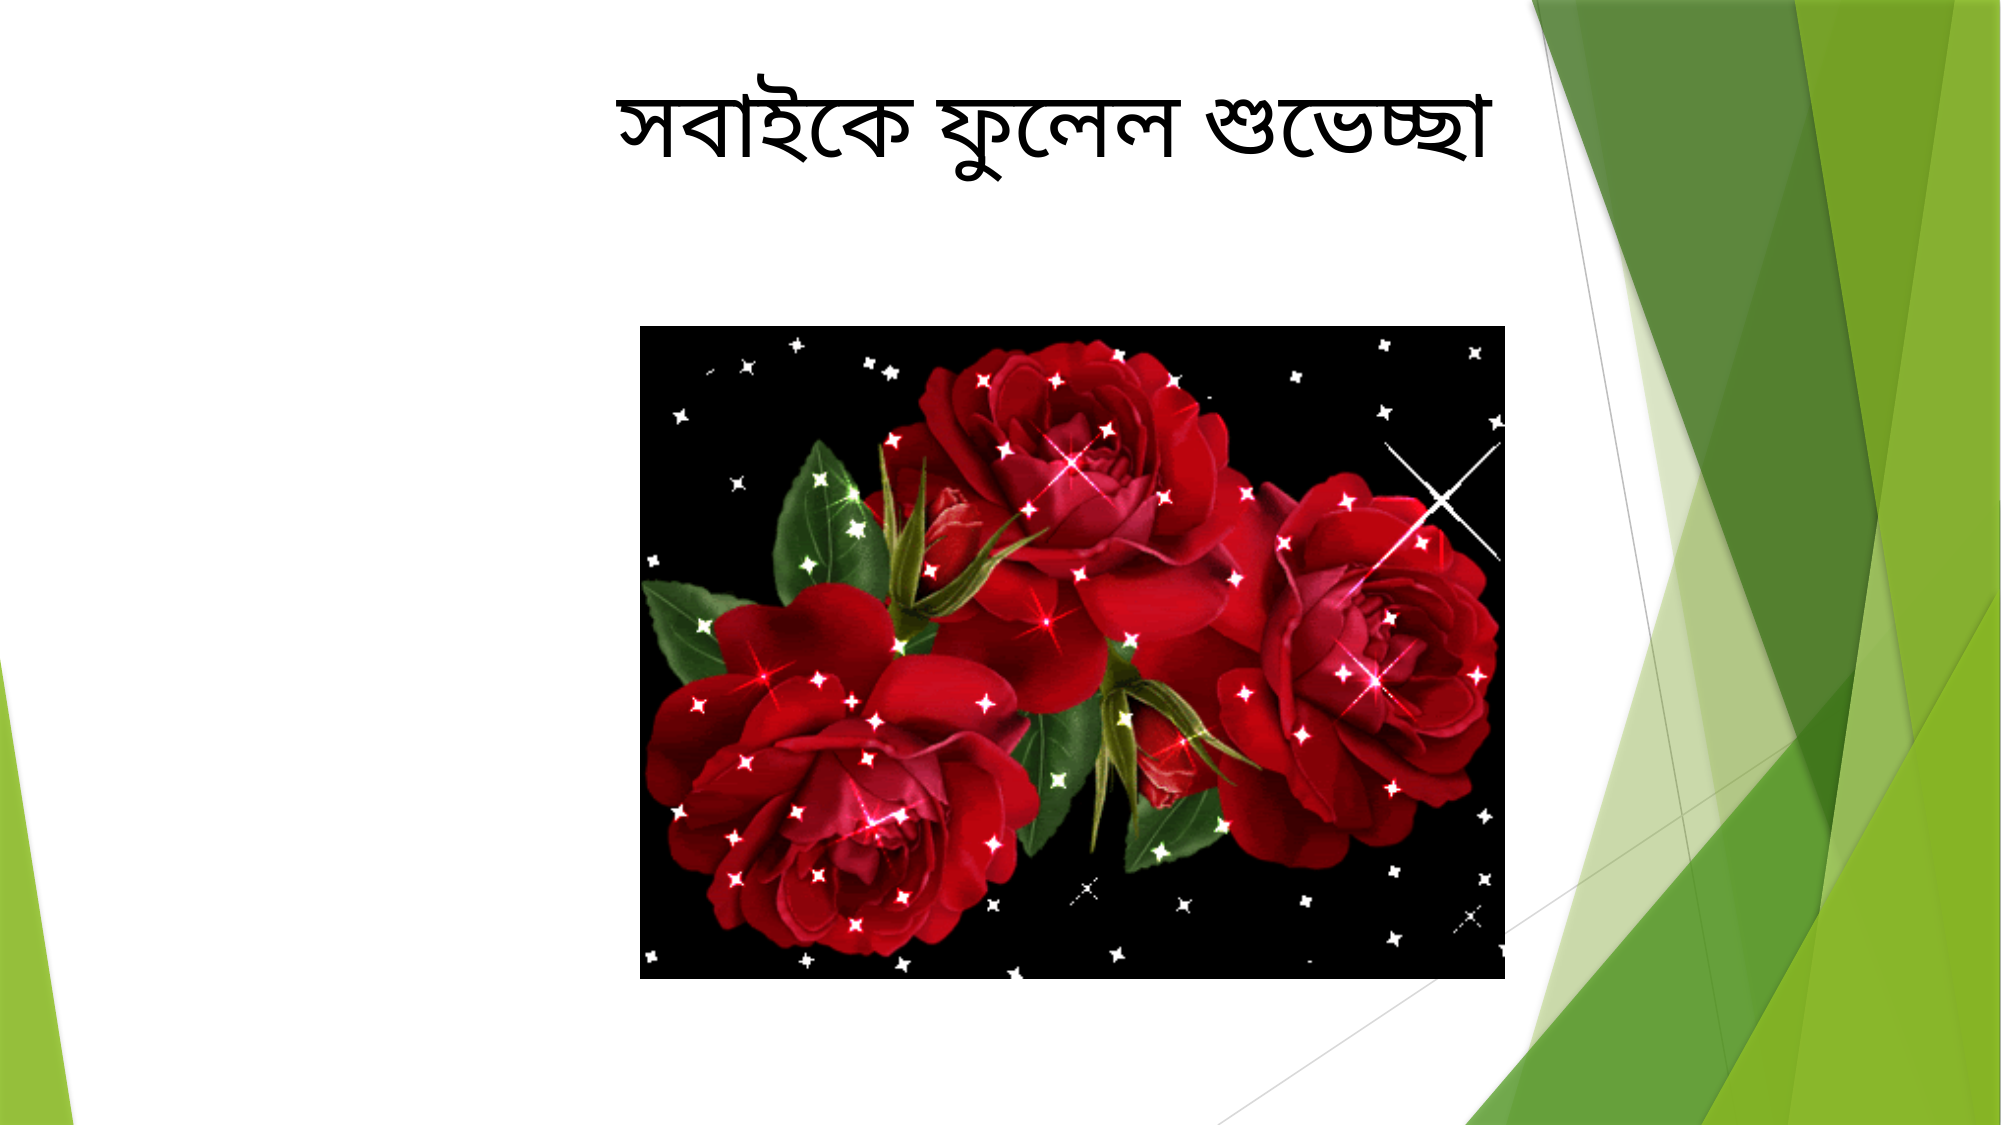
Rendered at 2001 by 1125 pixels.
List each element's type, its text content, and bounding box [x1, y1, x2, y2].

picture [640, 325, 1505, 979]
text_box সবাইকে ফুলেল শুভেচ্ছা [371, 58, 1715, 183]
